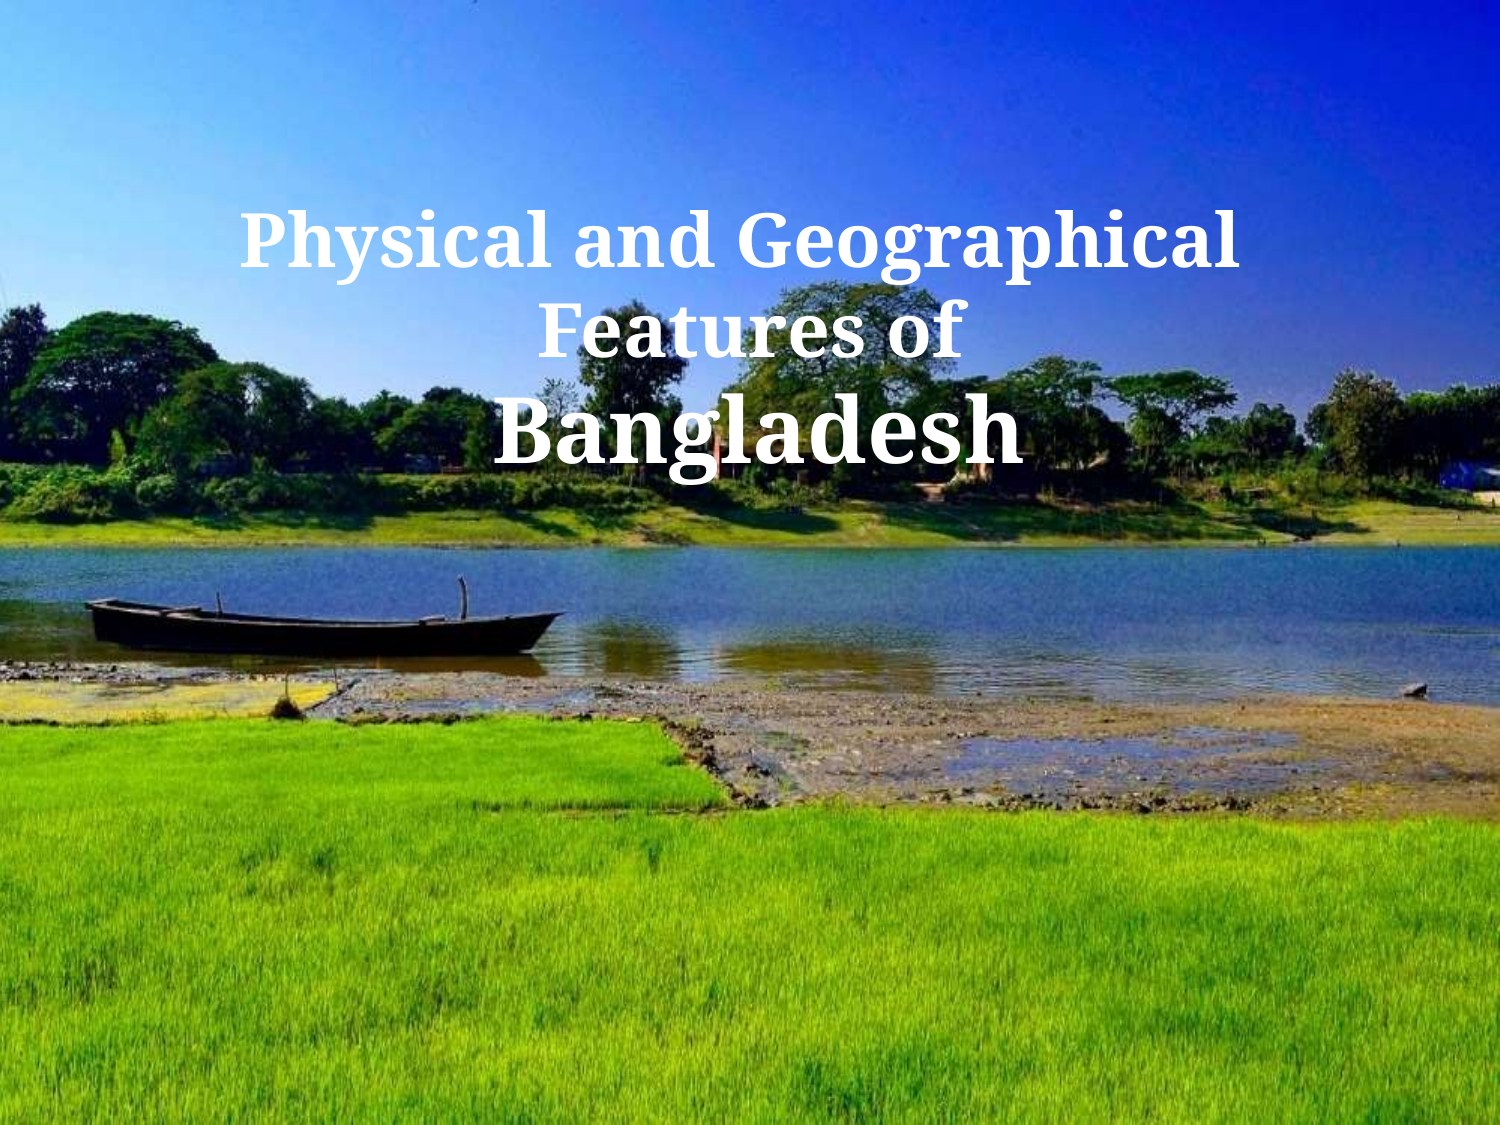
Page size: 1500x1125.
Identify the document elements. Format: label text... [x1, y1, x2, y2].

text_box [0, 0, 1500, 1125]
title Physical and Geographical Features of Bangladesh [237, 190, 1262, 483]
